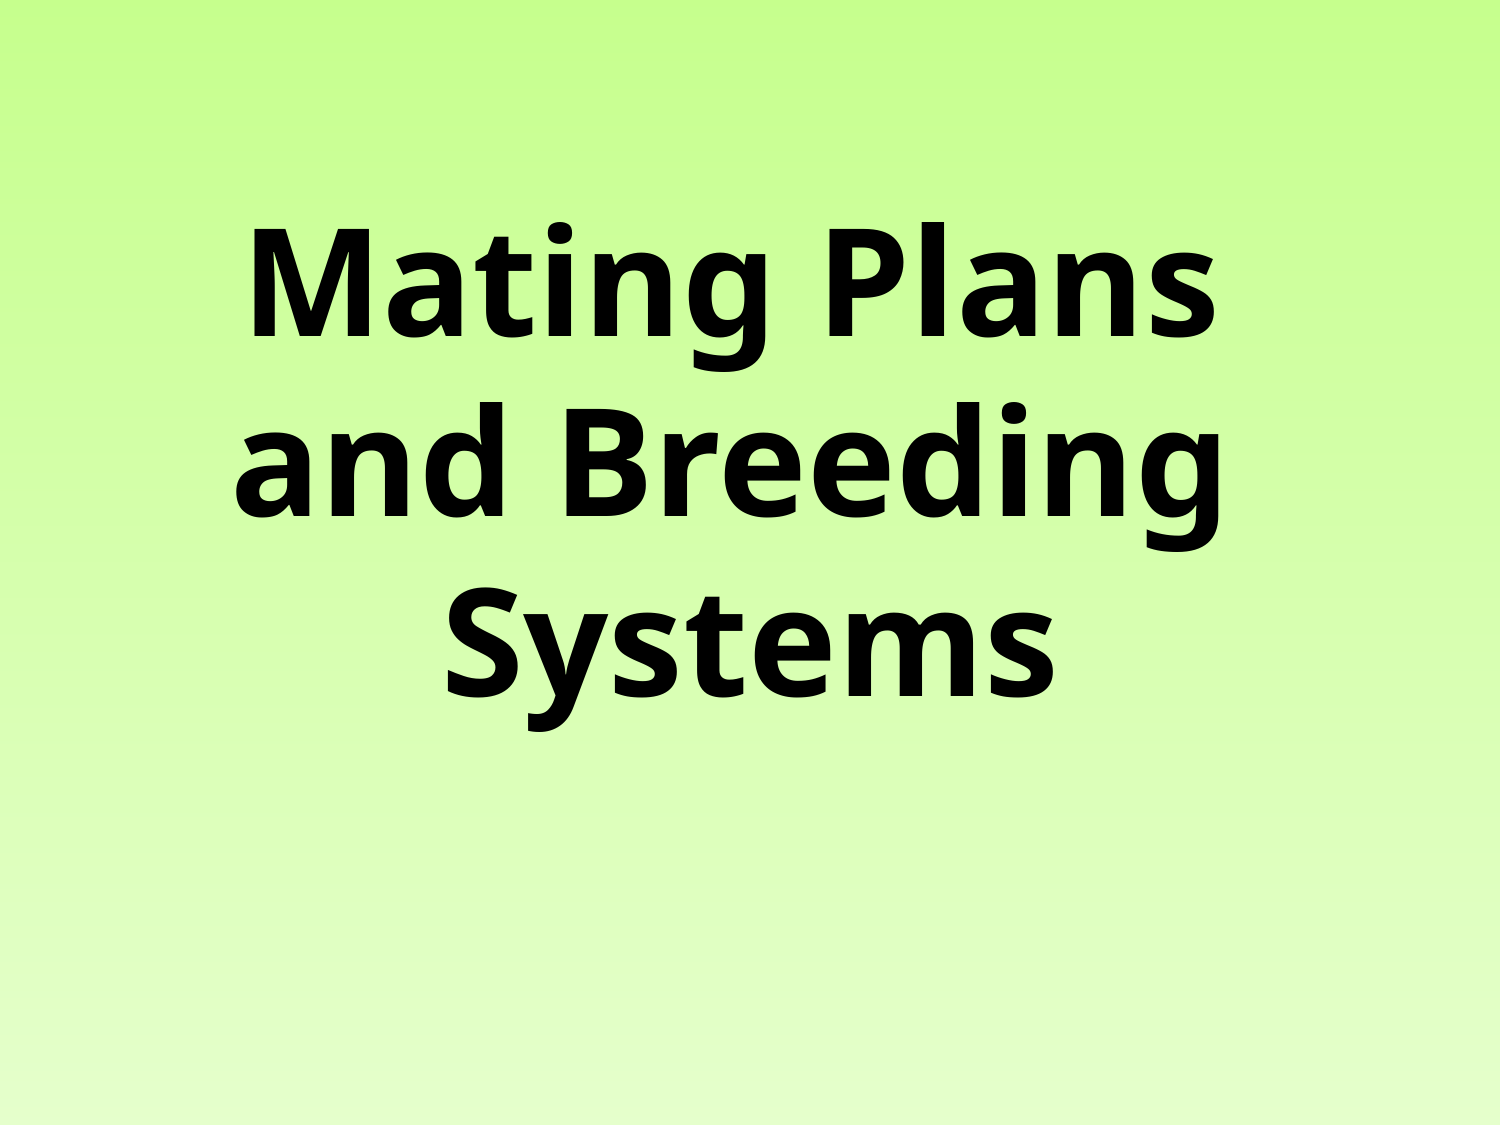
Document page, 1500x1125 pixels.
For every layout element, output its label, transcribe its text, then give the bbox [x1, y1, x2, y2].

title Mating Plans and Breeding Systems [112, 174, 1388, 738]
